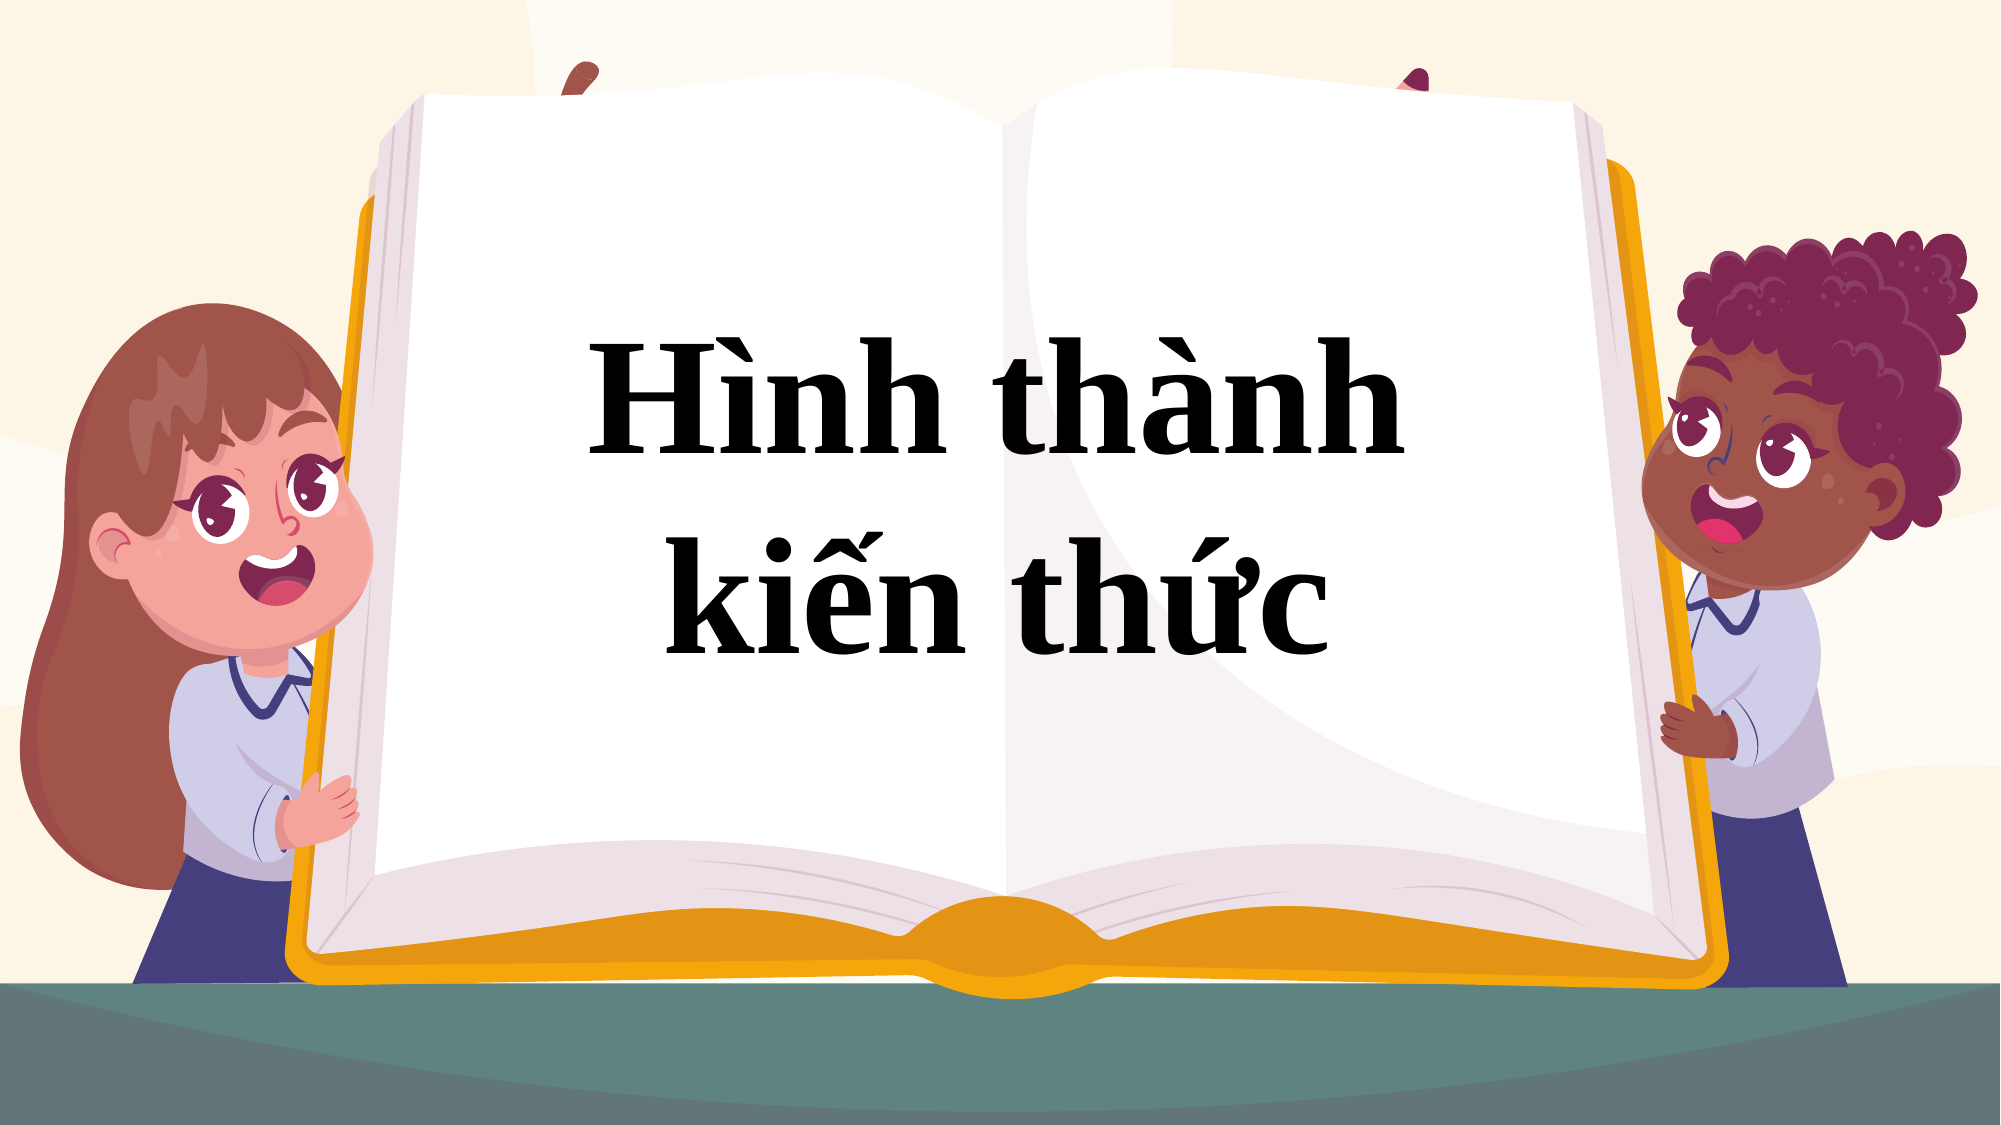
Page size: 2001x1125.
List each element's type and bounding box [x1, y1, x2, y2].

text_box [17, 67, 1979, 1000]
